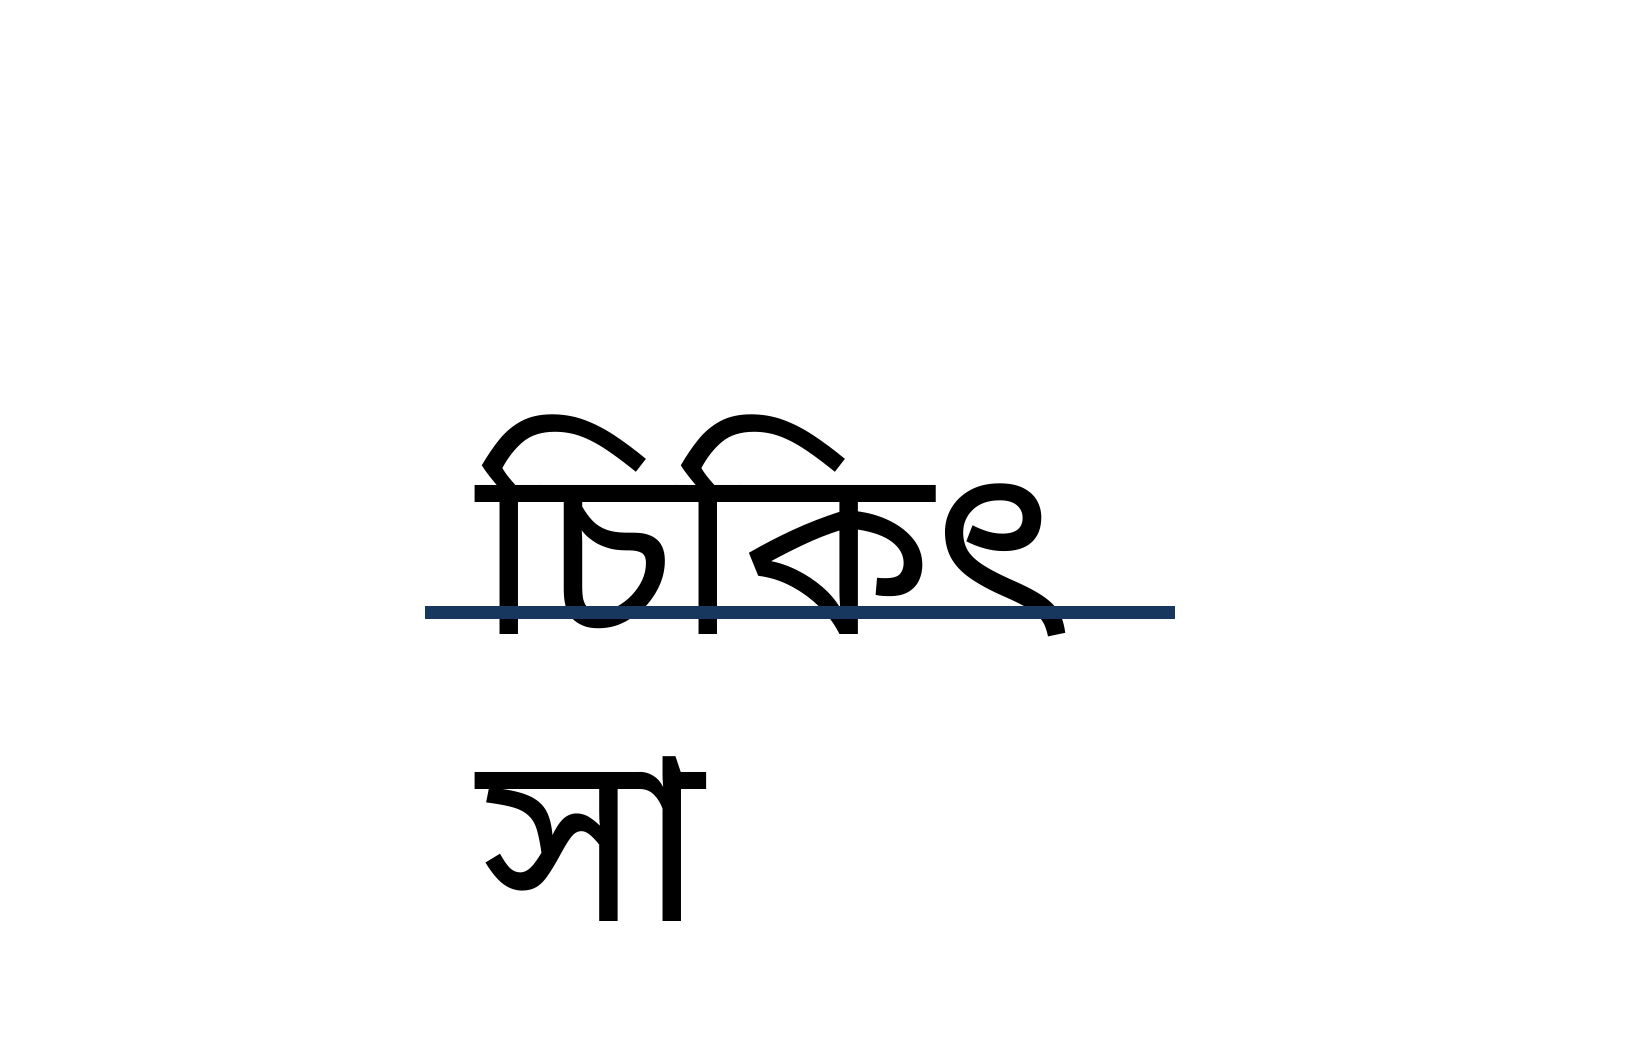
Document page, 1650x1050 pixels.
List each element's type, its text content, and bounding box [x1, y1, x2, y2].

text_box চিকিৎসা [462, 387, 1150, 606]
text_box চিকিৎসা [462, 621, 1150, 978]
